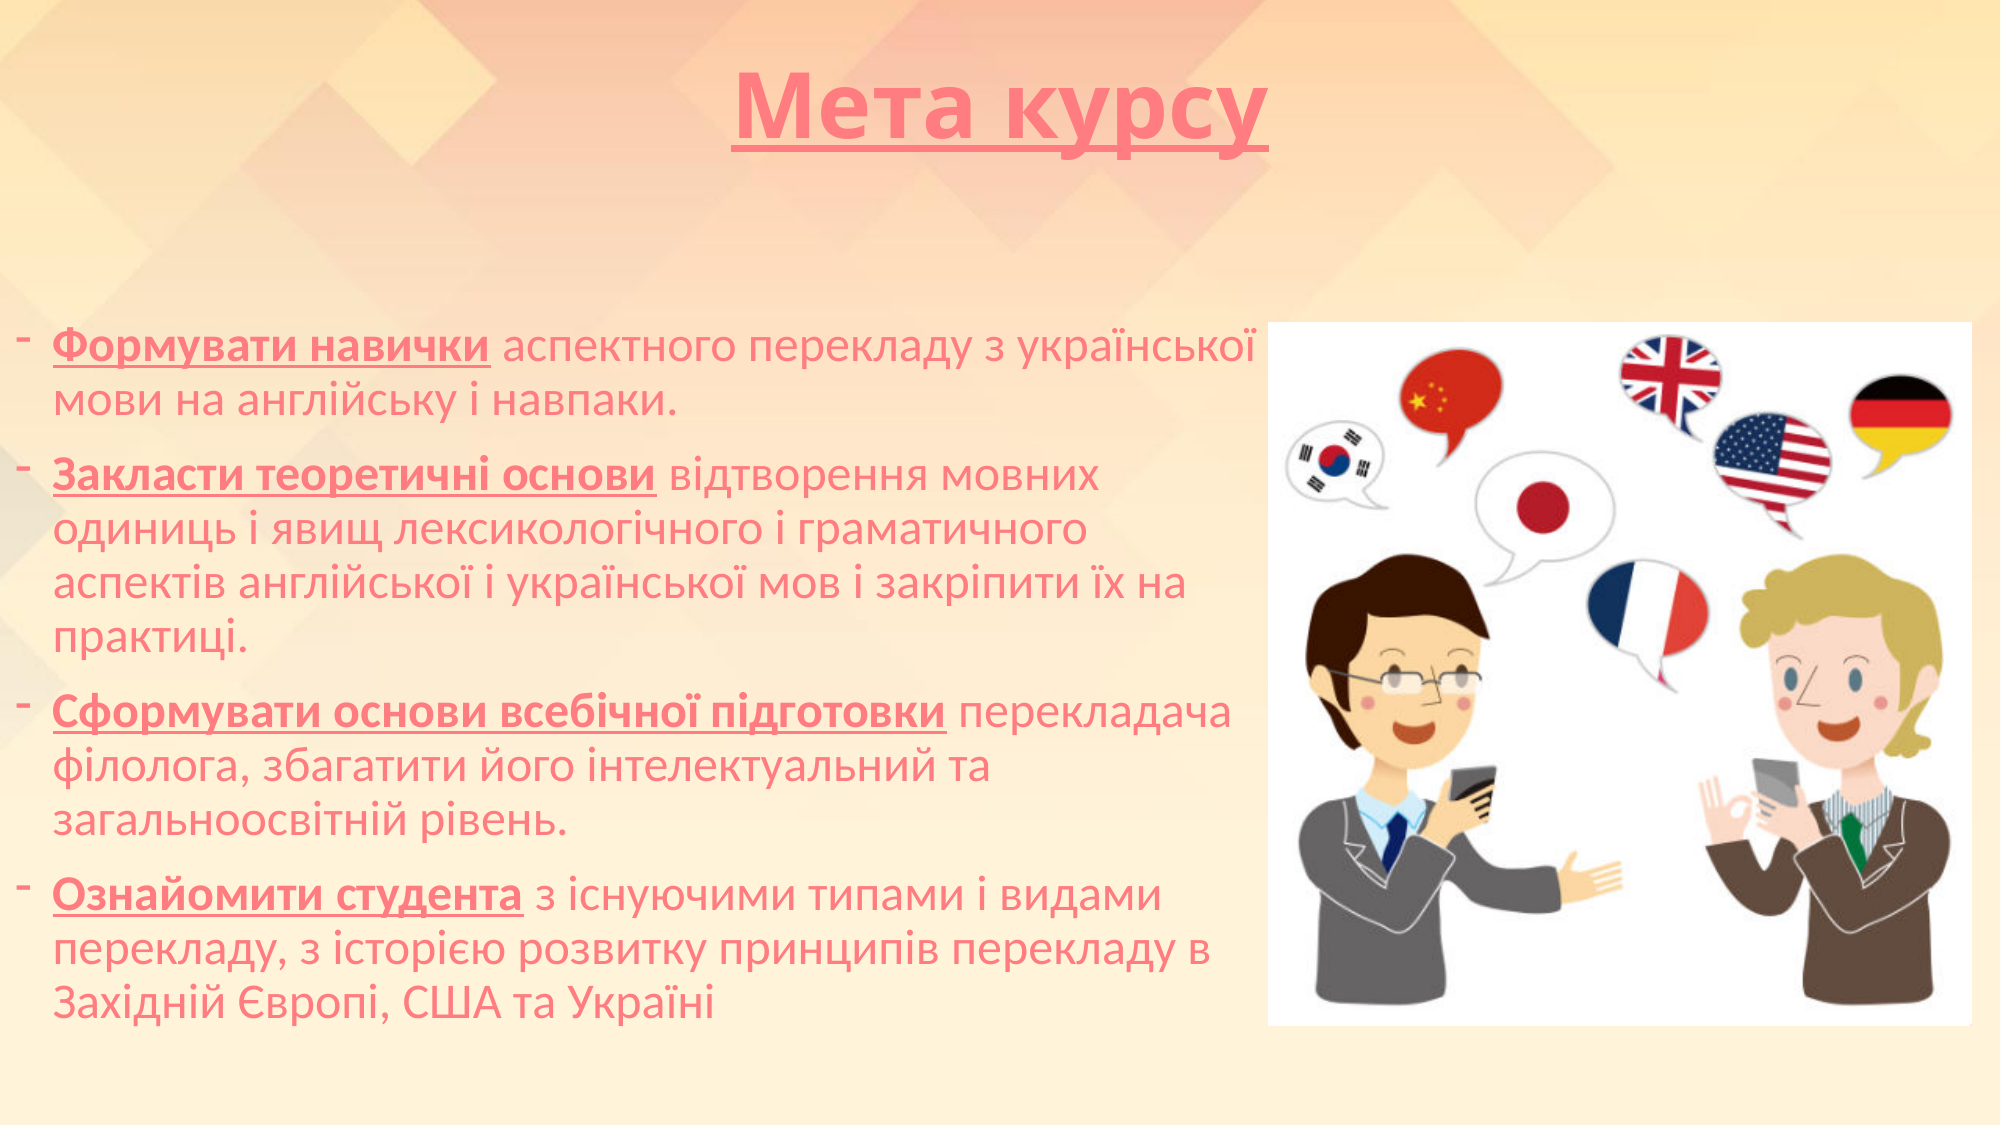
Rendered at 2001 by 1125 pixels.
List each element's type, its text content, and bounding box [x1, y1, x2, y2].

picture [0, 0, 2001, 1125]
list Формувати навички аспектного перекладу з української мови на англійську і навпаки. Закласти теоретичні основи відтворення мовних одиниць і явищ лексикологічного і граматичного аспектів англійської і української мов і закріпити їх на практиці. Сформувати основи всебічної підготовки перекладача філолога, збагатити його інтелектуальний та загальноосвітній рівень. Ознайомити студента з існуючими типами і видами перекладу, з історією розвитку принципів перекладу в Західній Європі, США та Україні [0, 311, 1281, 1109]
title Мета курсу [0, 0, 2000, 218]
